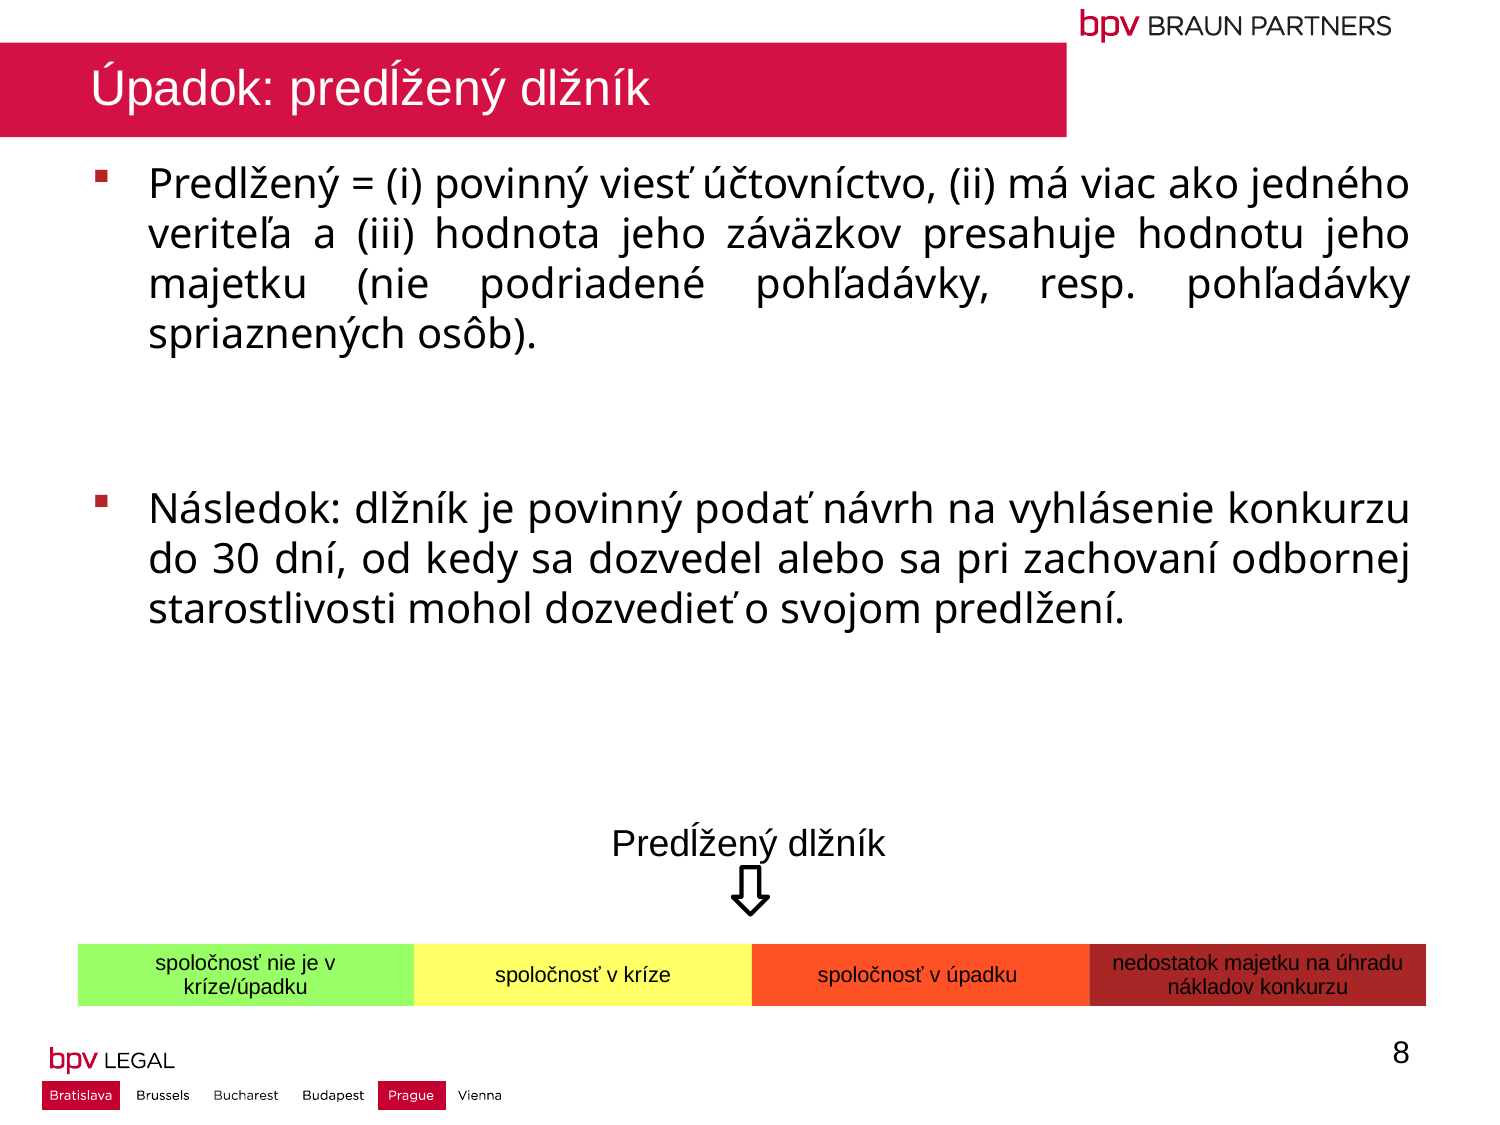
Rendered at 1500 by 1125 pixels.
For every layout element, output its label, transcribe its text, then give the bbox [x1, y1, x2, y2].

text_box Predĺžený dlžník [596, 811, 916, 872]
slide_number 8 [1074, 1024, 1425, 1103]
list Predlžený = (i) povinný viesť účtovníctvo, (ii) má viac ako jedného veriteľa a (iii) hodnota jeho záväzkov presahuje hodnotu jeho majetku (nie podriadené pohľadávky, resp. pohľadávky spriaznených osôb). Následok: dlžník je povinný podať návrh na vyhlásenie konkurzu do 30 dní, od kedy sa dozvedel alebo sa pri zachovaní odbornej starostlivosti mohol dozvedieť o svojom predlžení. [76, 148, 1427, 1000]
text_box [730, 865, 771, 917]
title Úpadok: predĺžený dlžník [75, 45, 1069, 126]
